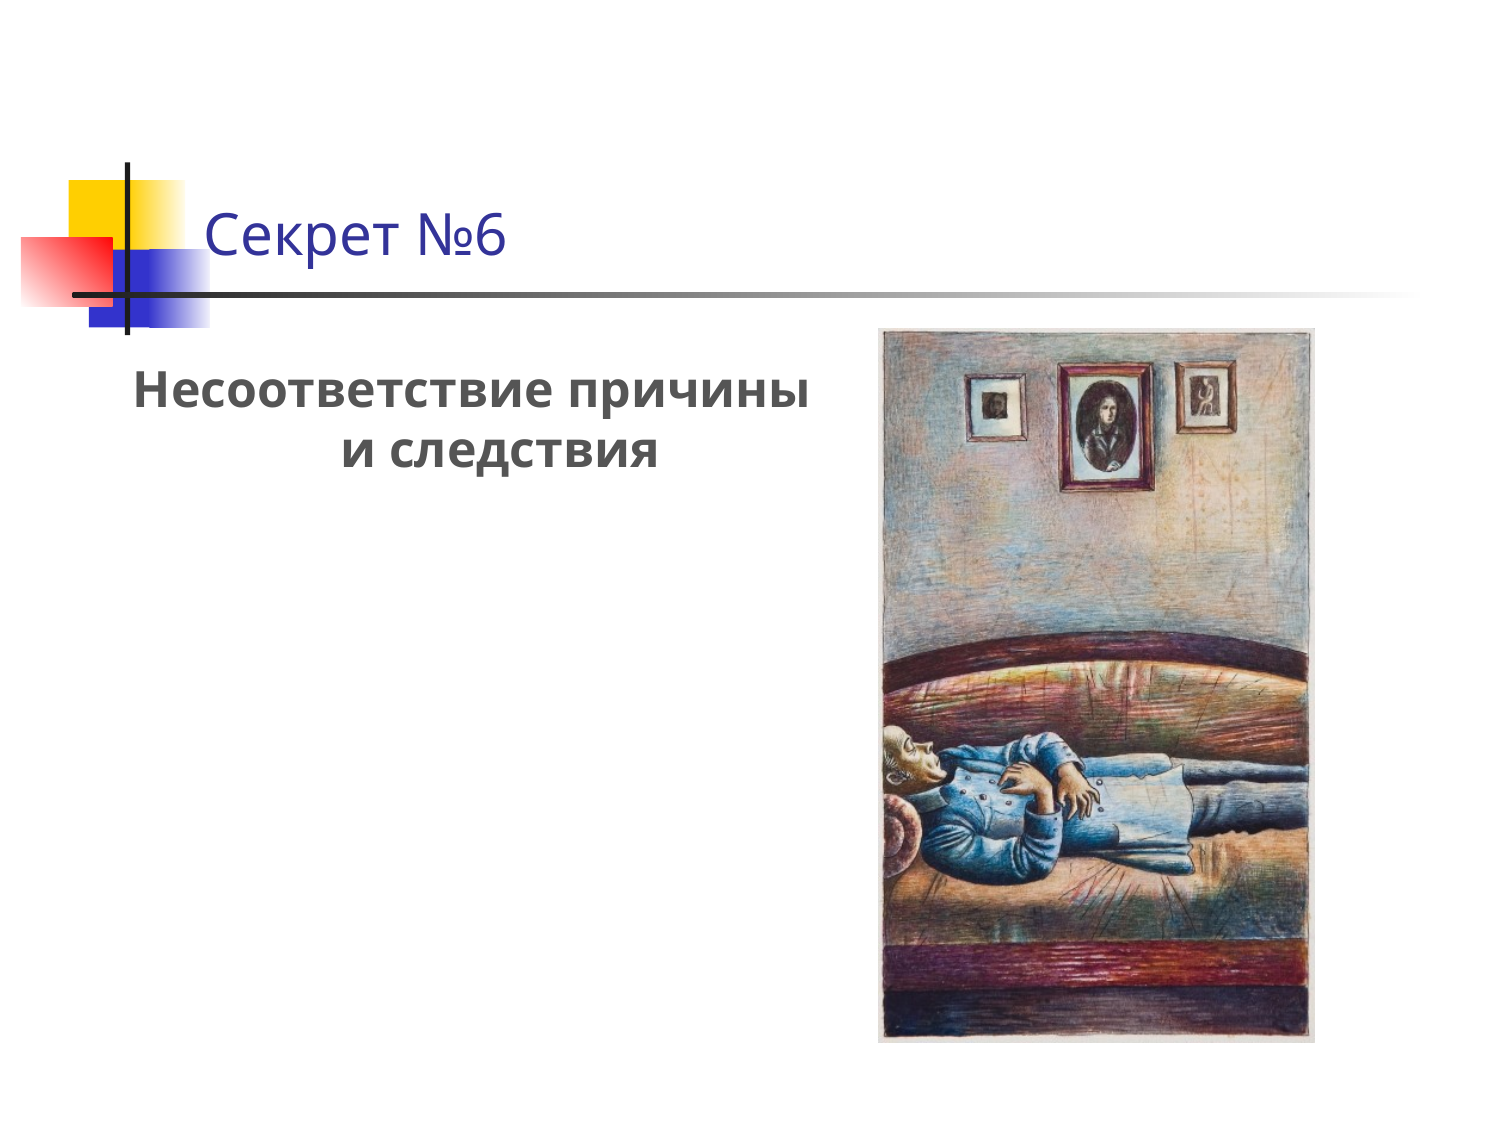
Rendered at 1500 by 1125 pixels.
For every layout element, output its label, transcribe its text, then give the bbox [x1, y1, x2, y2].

title Секрет №6 [188, 34, 1468, 276]
list Несоответствие причины и следствия [112, 349, 833, 1026]
picture [878, 327, 1316, 1044]
